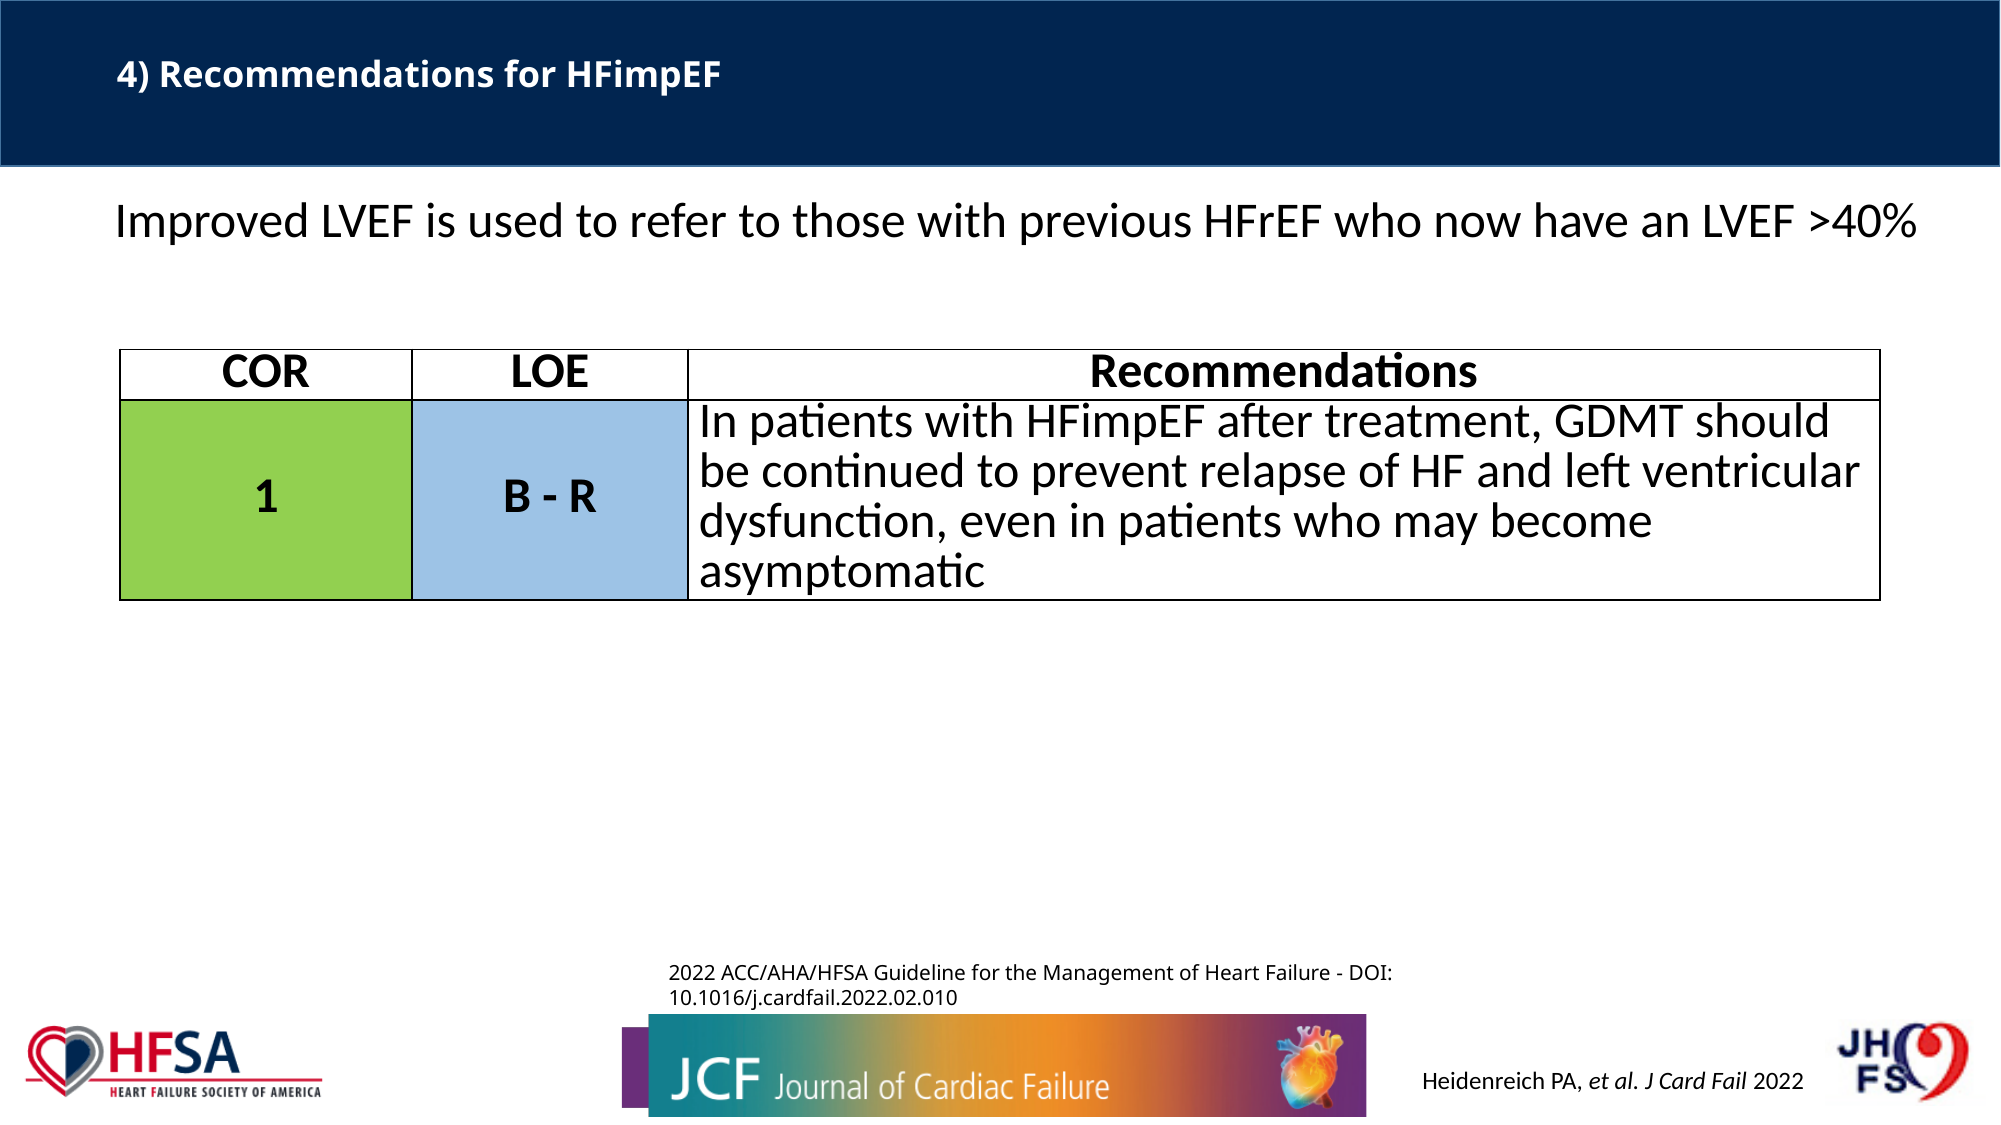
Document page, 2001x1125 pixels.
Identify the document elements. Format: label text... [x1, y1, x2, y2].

text_box 2022 ACC/AHA/HFSA Guideline for the Management of Heart Failure - DOI: 10.1016/j.cardfail.2022.02.010 [353, 952, 1529, 1017]
text_box Improved LVEF is used to refer to those with previous HFrEF who now have an LVEF >40% [99, 180, 2000, 256]
table_cell B - R [413, 401, 687, 599]
table_cell 1 [121, 401, 411, 599]
table_cell In patients with HFimpEF after treatment, GDMT should be continued to prevent relapse of HF and left ventricular dysfunction, even in patients who may become asymptomatic [689, 401, 1879, 599]
table_header LOE [413, 350, 687, 399]
text_box Heidenreich PA, et al. J Card Fail 2022 [1390, 1060, 1837, 1125]
table_header COR [121, 350, 411, 399]
table_header Recommendations [689, 350, 1879, 399]
picture [14, 1014, 335, 1117]
title 4) Recommendations for HFimpEF [116, 56, 1888, 179]
picture [1825, 1019, 1986, 1106]
footer [662, 1042, 1338, 1103]
